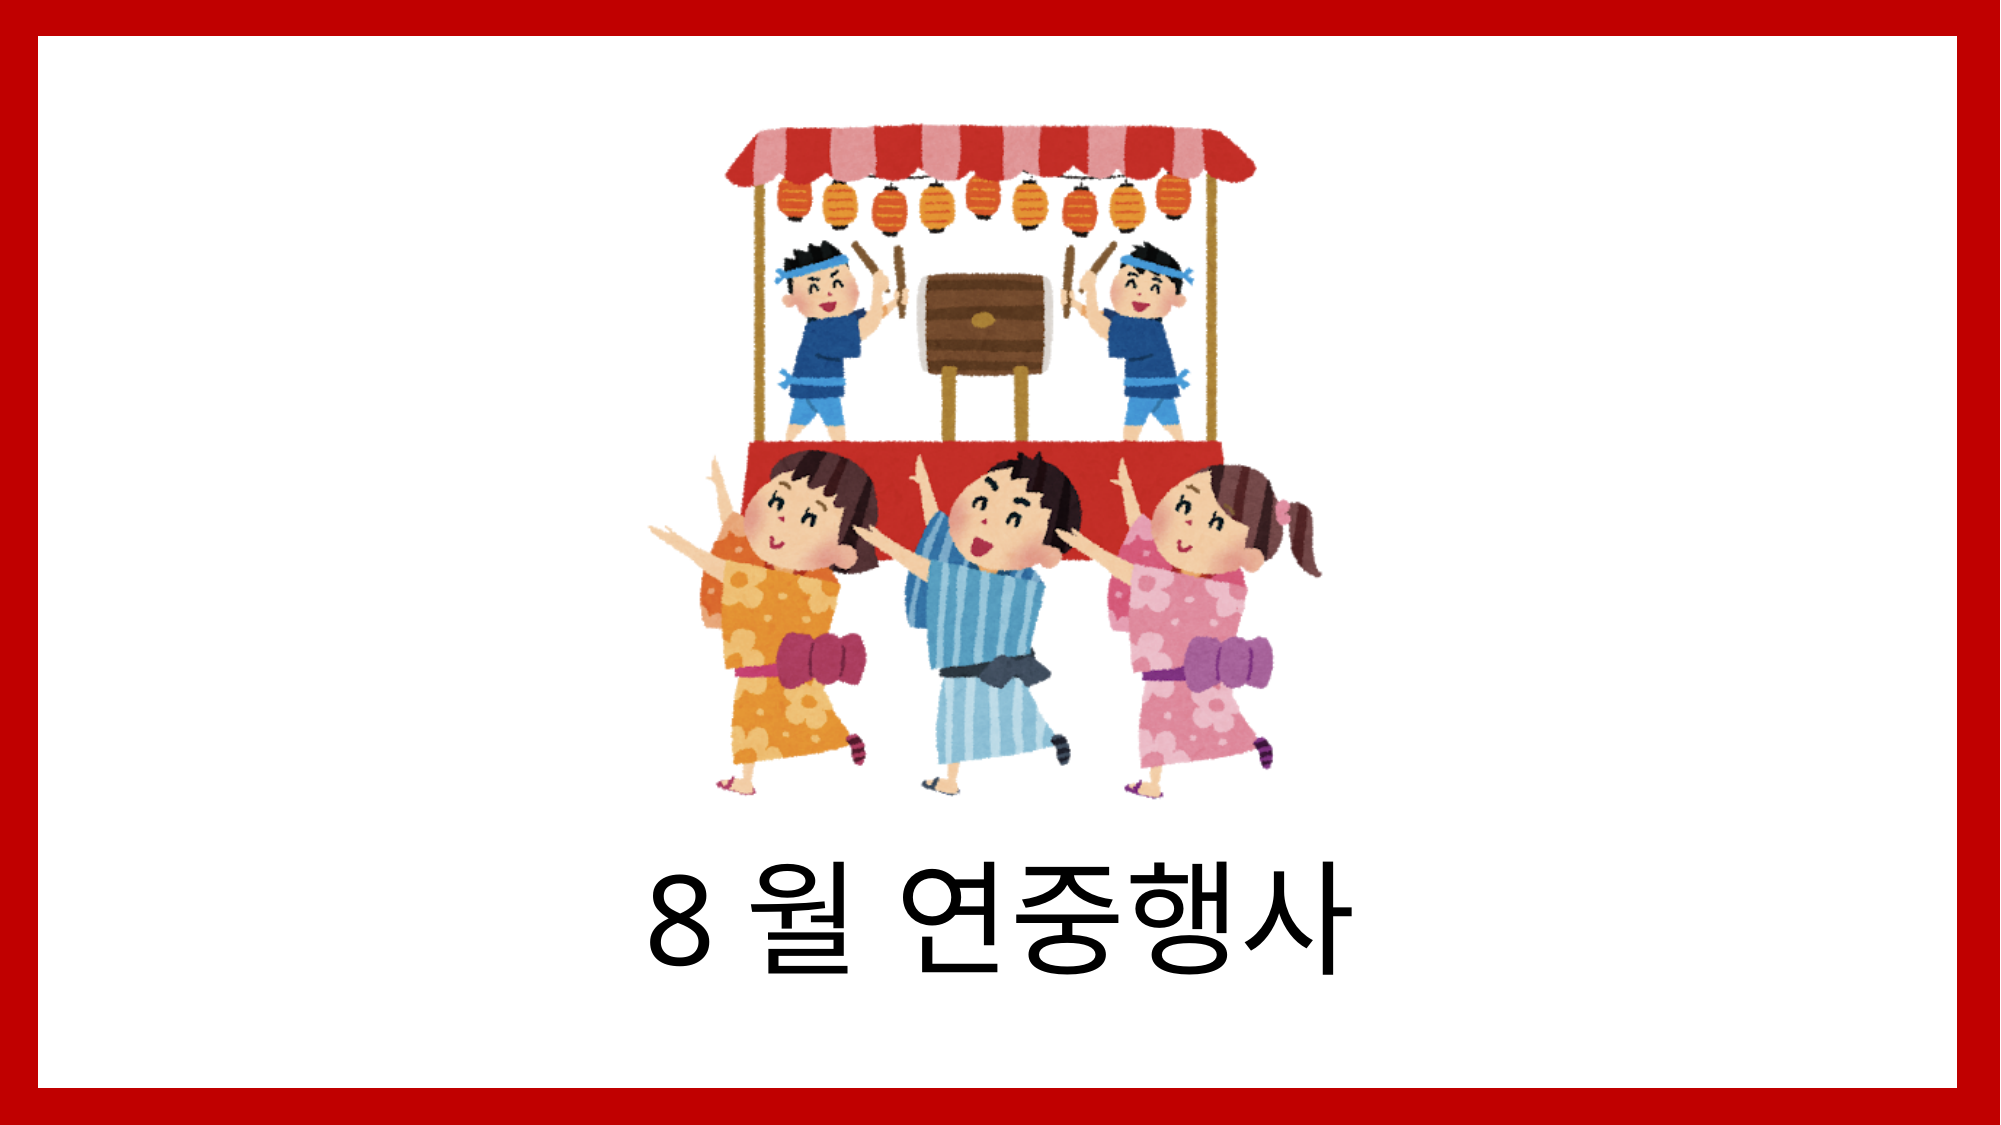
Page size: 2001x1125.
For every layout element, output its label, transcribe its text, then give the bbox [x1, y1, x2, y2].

picture [623, 66, 1353, 833]
text_box 8월 연중행사 [448, 832, 1551, 998]
